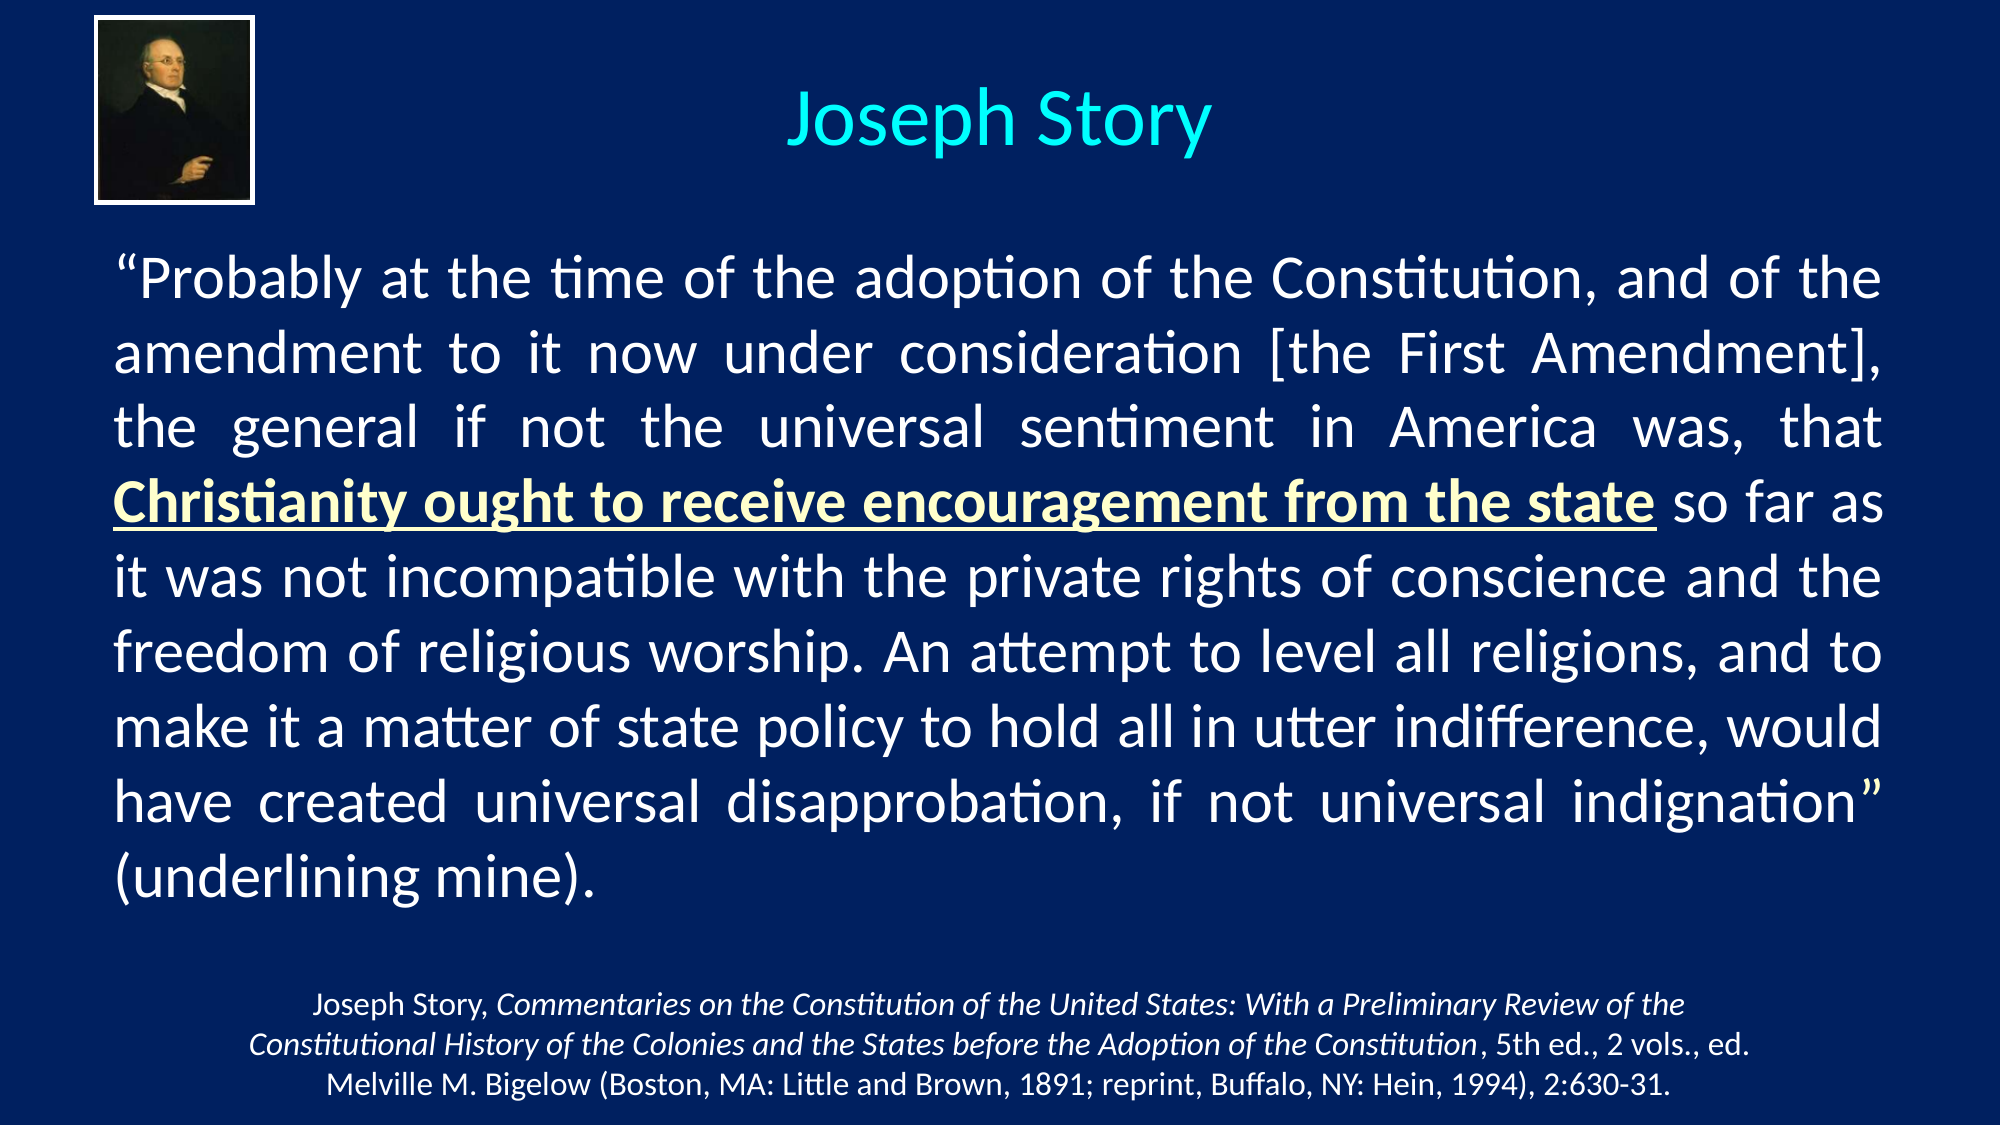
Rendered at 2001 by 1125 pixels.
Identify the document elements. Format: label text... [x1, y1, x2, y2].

text_box Joseph Story, Commentaries on the Constitution of the United States: With a Preliminary Review of the Constitutional History of the Colonies and the States before the Adoption of the Constitution, 5th ed., 2 vols., ed. Melville M. Bigelow (Boston, MA: Little and Brown, 1891; reprint, Buffalo, NY: Hein, 1994), 2:630-31. [232, 974, 1768, 1110]
picture [98, 19, 251, 201]
text_box Joseph Story [472, 37, 1528, 188]
text_box “Probably at the time of the adoption of the Constitution, and of the amendment to it now under consideration [the First Amendment], the general if not the universal sentiment in America was, that Christianity ought to receive encouragement from the state so far as it was not incompatible with the private rights of conscience and the freedom of religious worship. An attempt to level all religions, and to make it a matter of state policy to hold all in utter indifference, would have created universal disapprobation, if not universal indignation” (underlining mine). [98, 228, 1900, 918]
